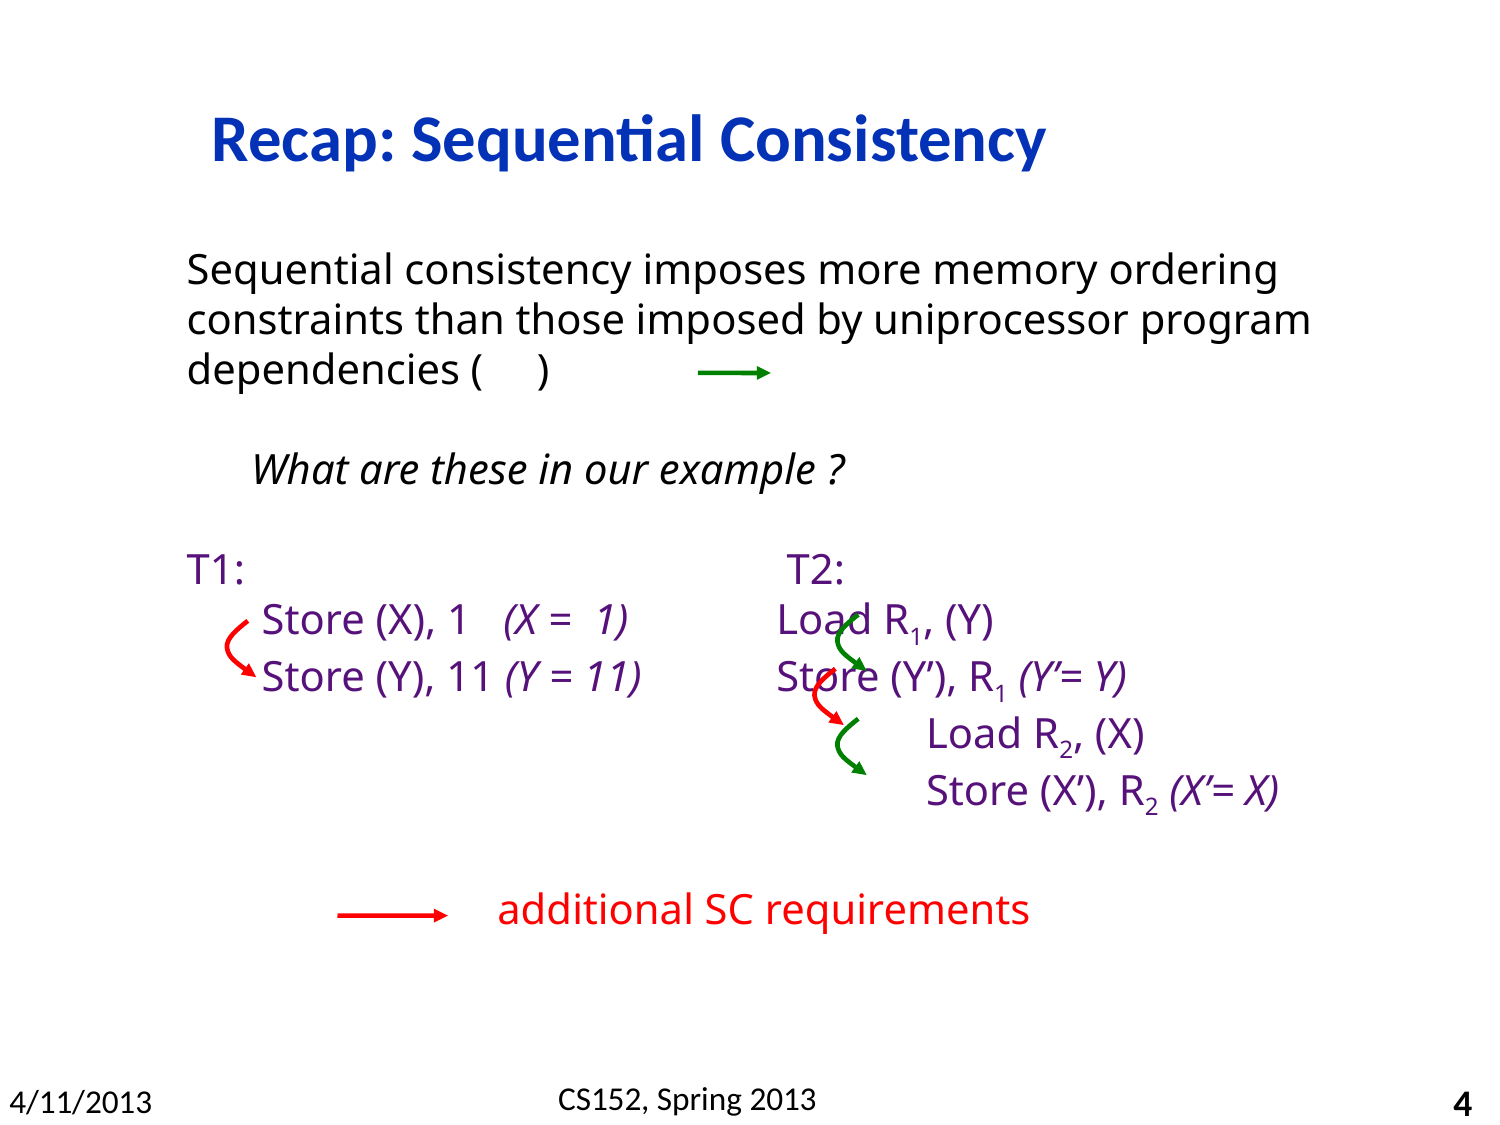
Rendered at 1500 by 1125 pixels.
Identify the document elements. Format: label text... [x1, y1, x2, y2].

text_box Sequential consistency imposes more memory ordering constraints than those imposed by uniprocessor program dependencies ( ) What are these in our example ? T1: T2: Store (X), 1 (X = 1) Load R1, (Y) Store (Y), 11 (Y = 11) Store (Y’), R1 (Y’= Y) Load R2, (X) Store (X’), R2 (X’= X) [171, 235, 1377, 828]
text_box [837, 614, 867, 671]
text_box [226, 620, 257, 678]
text_box [697, 366, 771, 380]
text_box [837, 718, 867, 776]
slide_number 4 [1174, 1076, 1488, 1125]
text_box [814, 668, 844, 726]
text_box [337, 874, 1065, 941]
title Recap: Sequential Consistency [41, 80, 1218, 200]
